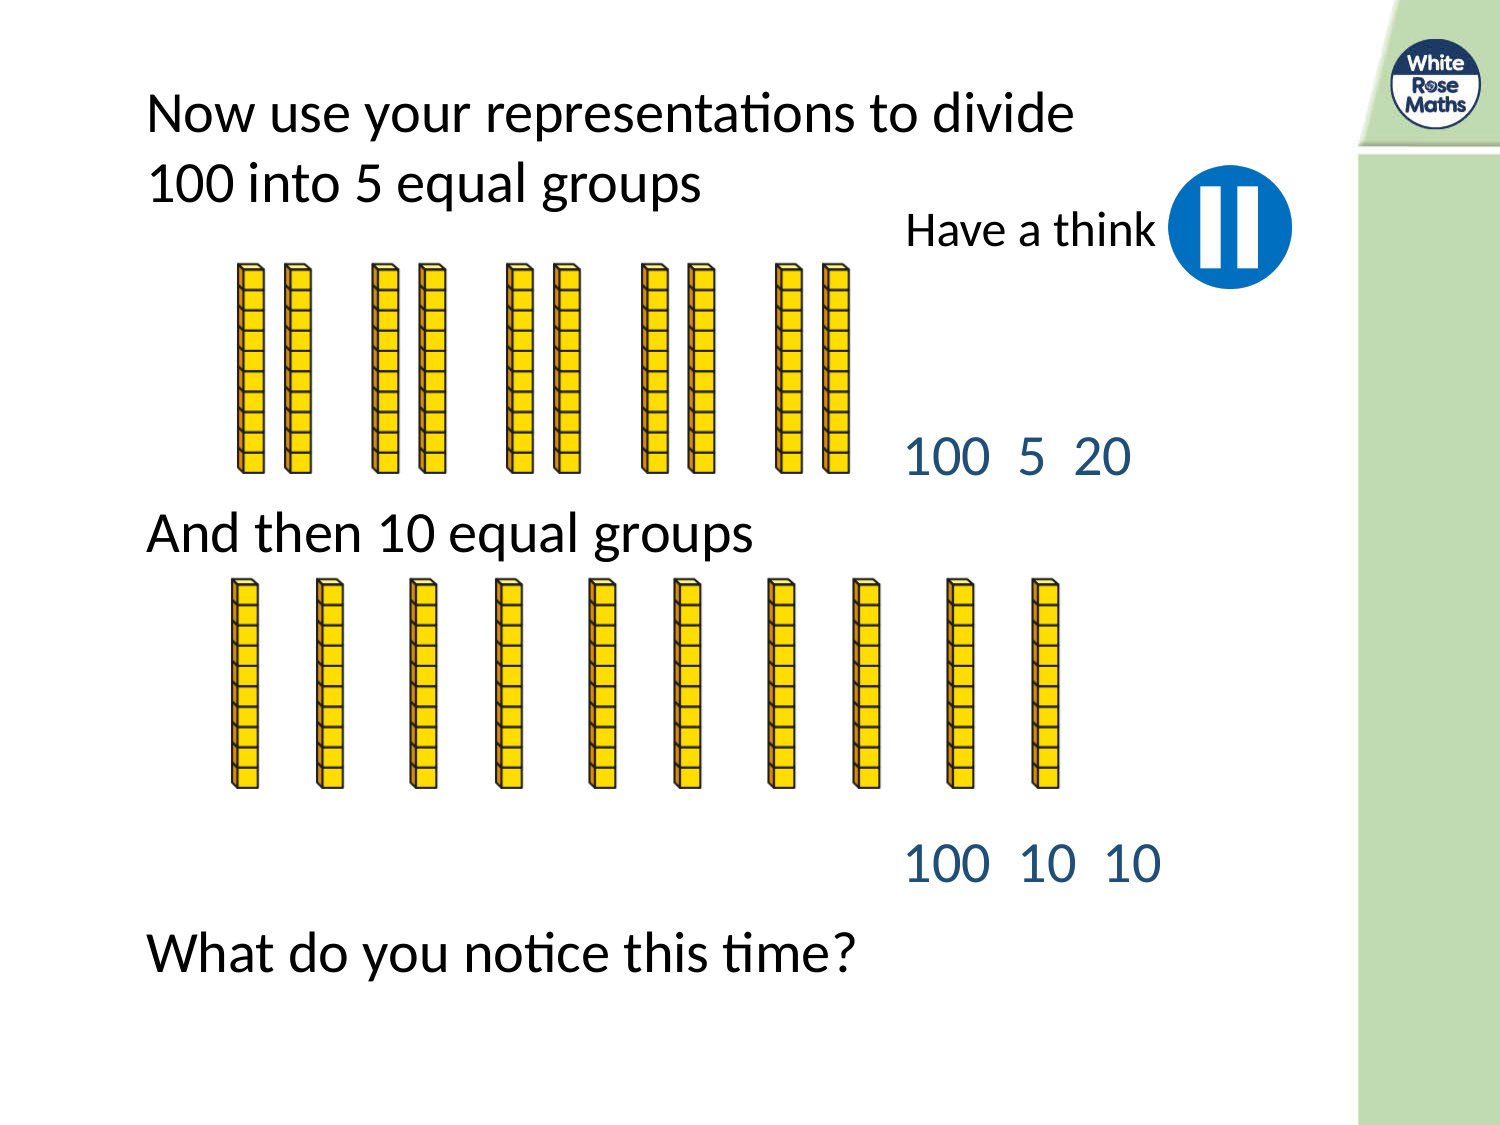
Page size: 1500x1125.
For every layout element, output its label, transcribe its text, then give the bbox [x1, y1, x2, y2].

text_box Have a think [890, 188, 1168, 264]
picture [0, 0, 1500, 1125]
text_box Now use your representations to divide 100 into 5 equal groups And then 10 equal groups What do you notice this time? [131, 67, 1110, 992]
